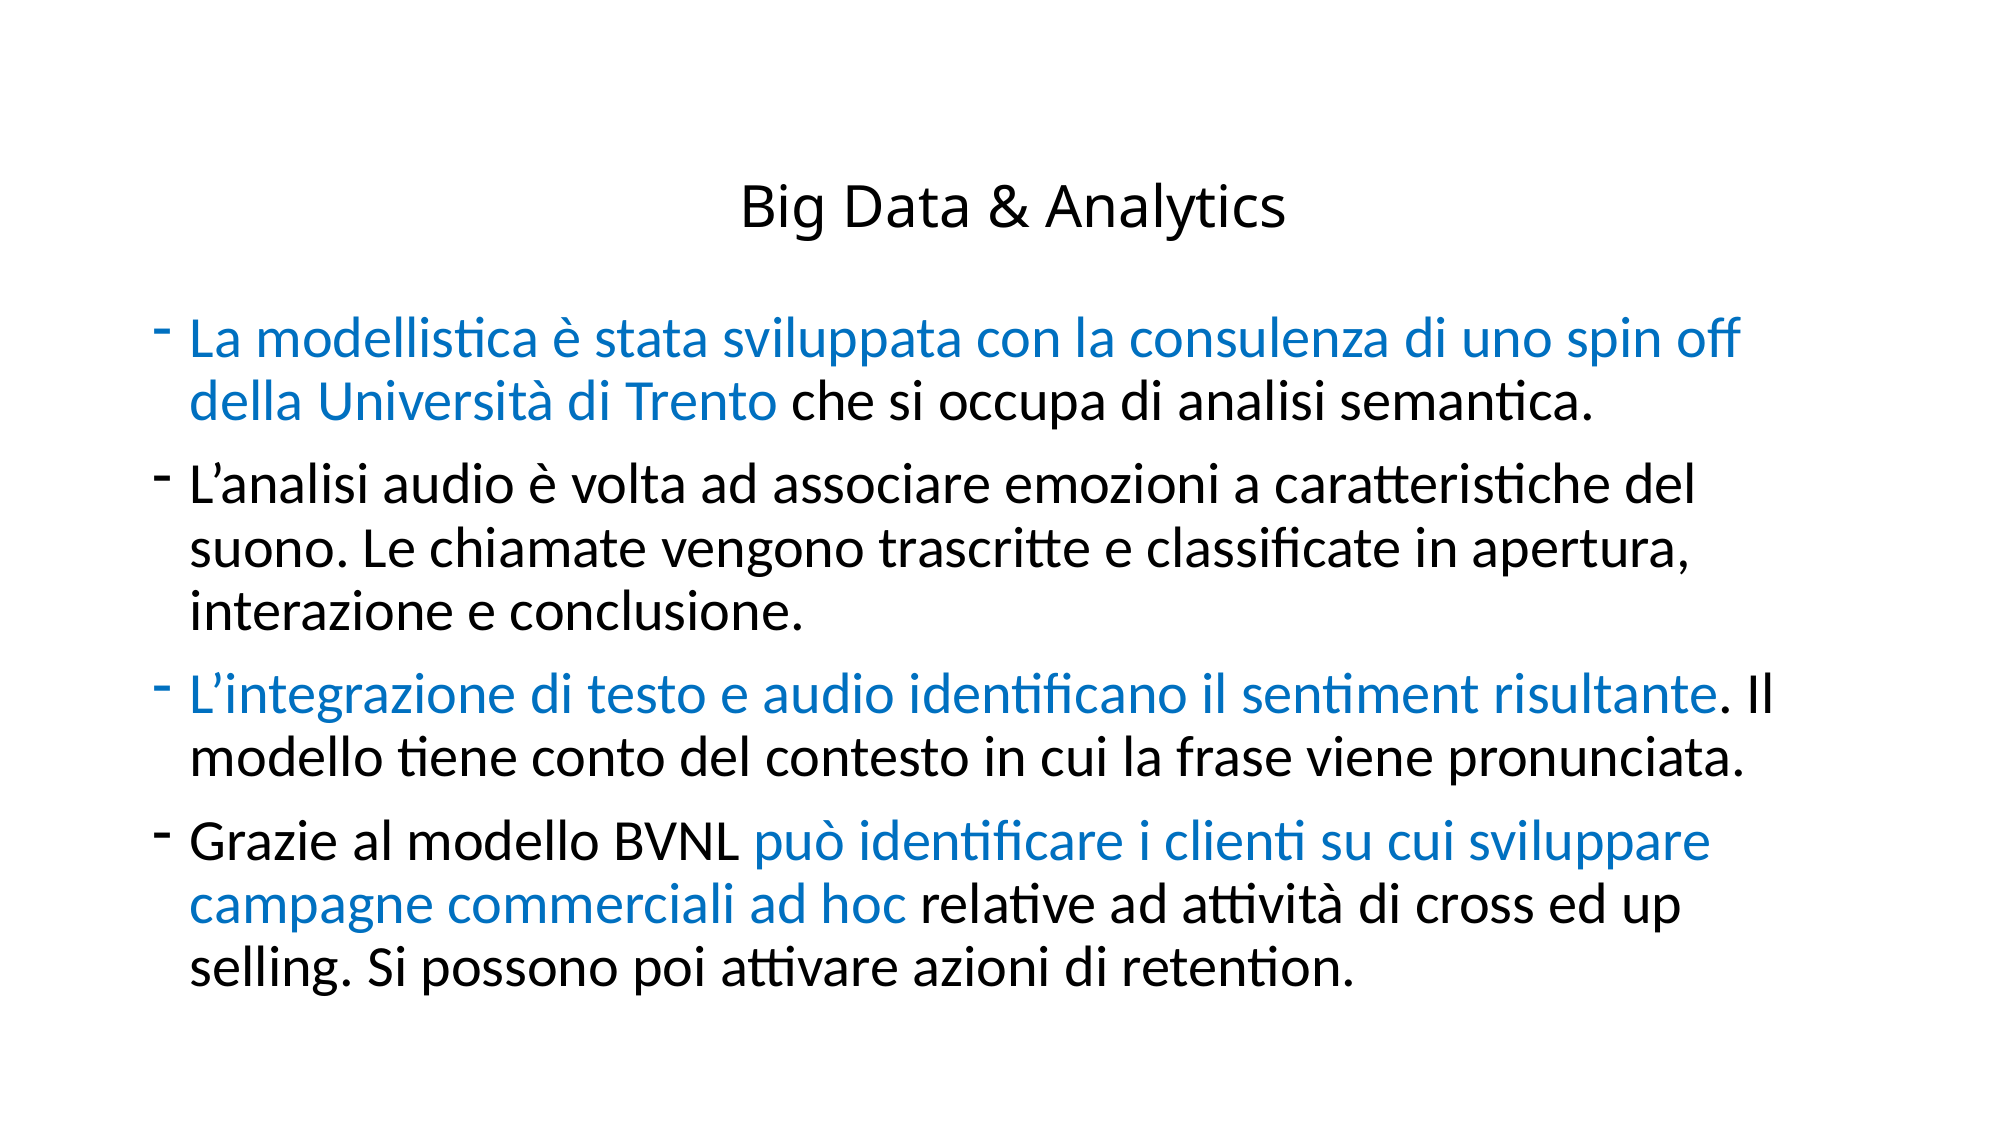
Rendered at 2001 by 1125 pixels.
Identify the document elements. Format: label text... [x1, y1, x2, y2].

title Big Data & Analytics [151, 99, 1877, 317]
list La modellistica è stata sviluppata con la consulenza di uno spin off della Università di Trento che si occupa di analisi semantica. L’analisi audio è volta ad associare emozioni a caratteristiche del suono. Le chiamate vengono trascritte e classificate in apertura, interazione e conclusione. L’integrazione di testo e audio identificano il sentiment risultante. Il modello tiene conto del contesto in cui la frase viene pronunciata. Grazie al modello BVNL può identificare i clienti su cui sviluppare campagne commerciali ad hoc relative ad attività di cross ed up selling. Si possono poi attivare azioni di retention. [137, 299, 1863, 1014]
